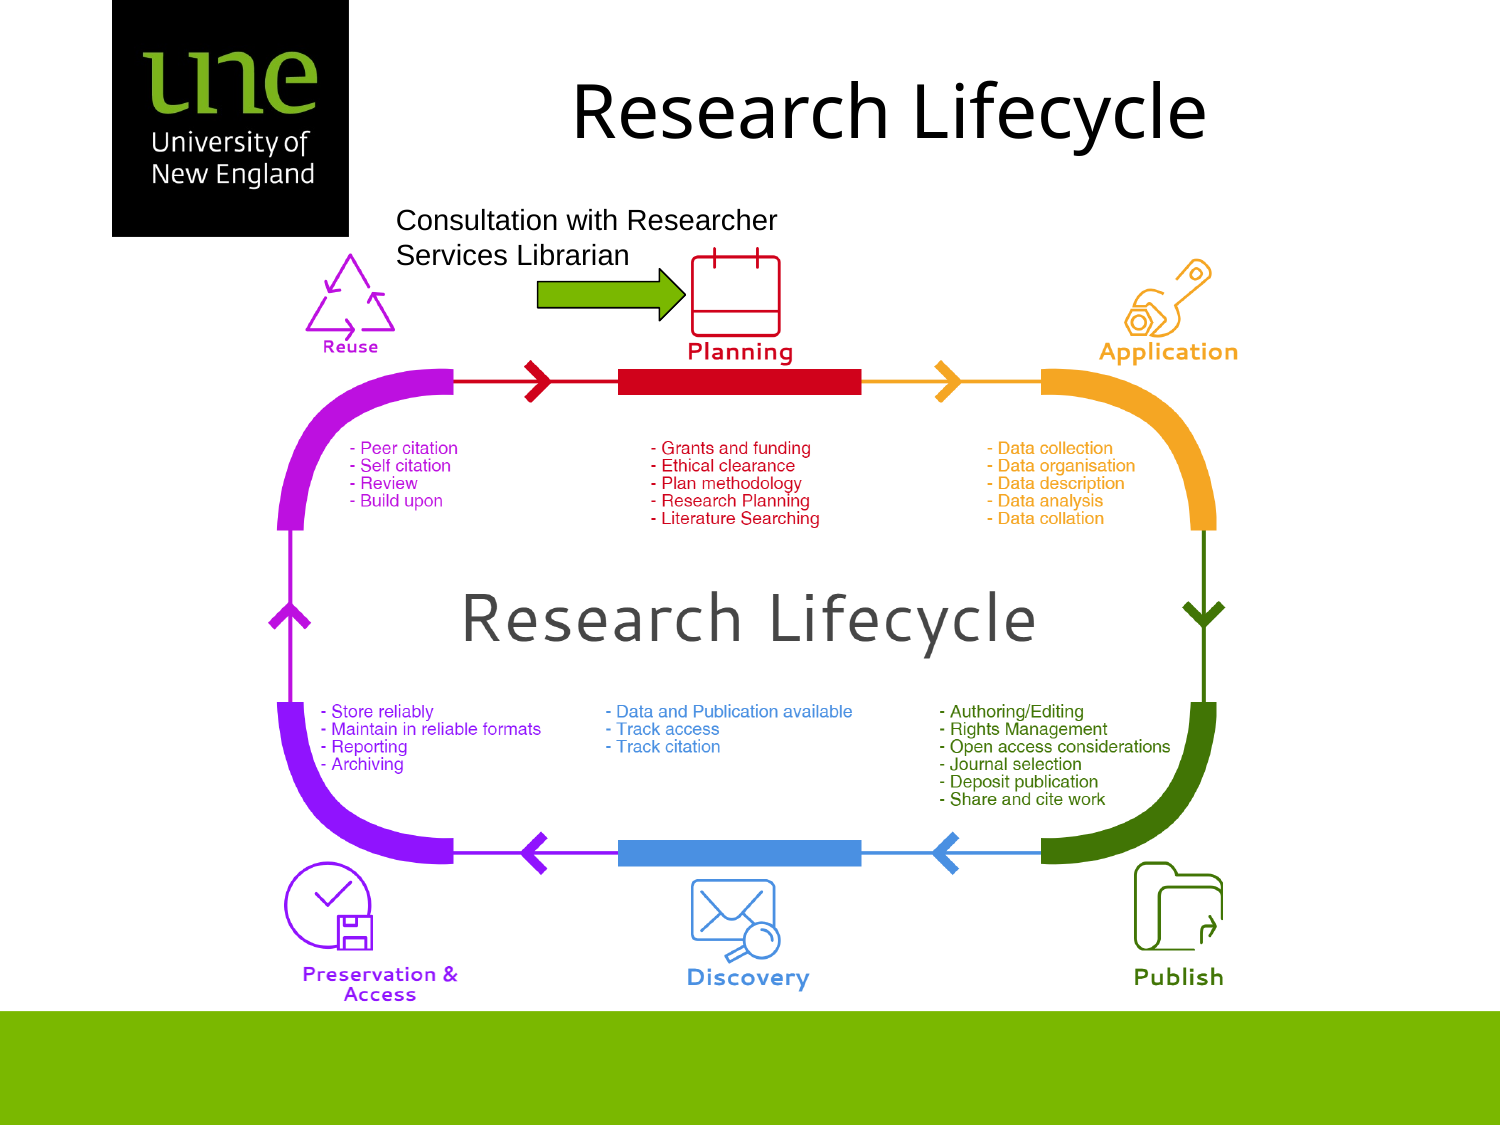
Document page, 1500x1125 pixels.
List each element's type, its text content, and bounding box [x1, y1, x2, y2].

picture [255, 243, 1259, 1009]
picture [112, 0, 349, 237]
text_box Consultation with Researcher Services Librarian [380, 186, 842, 241]
title Research Lifecycle [359, 15, 1421, 203]
